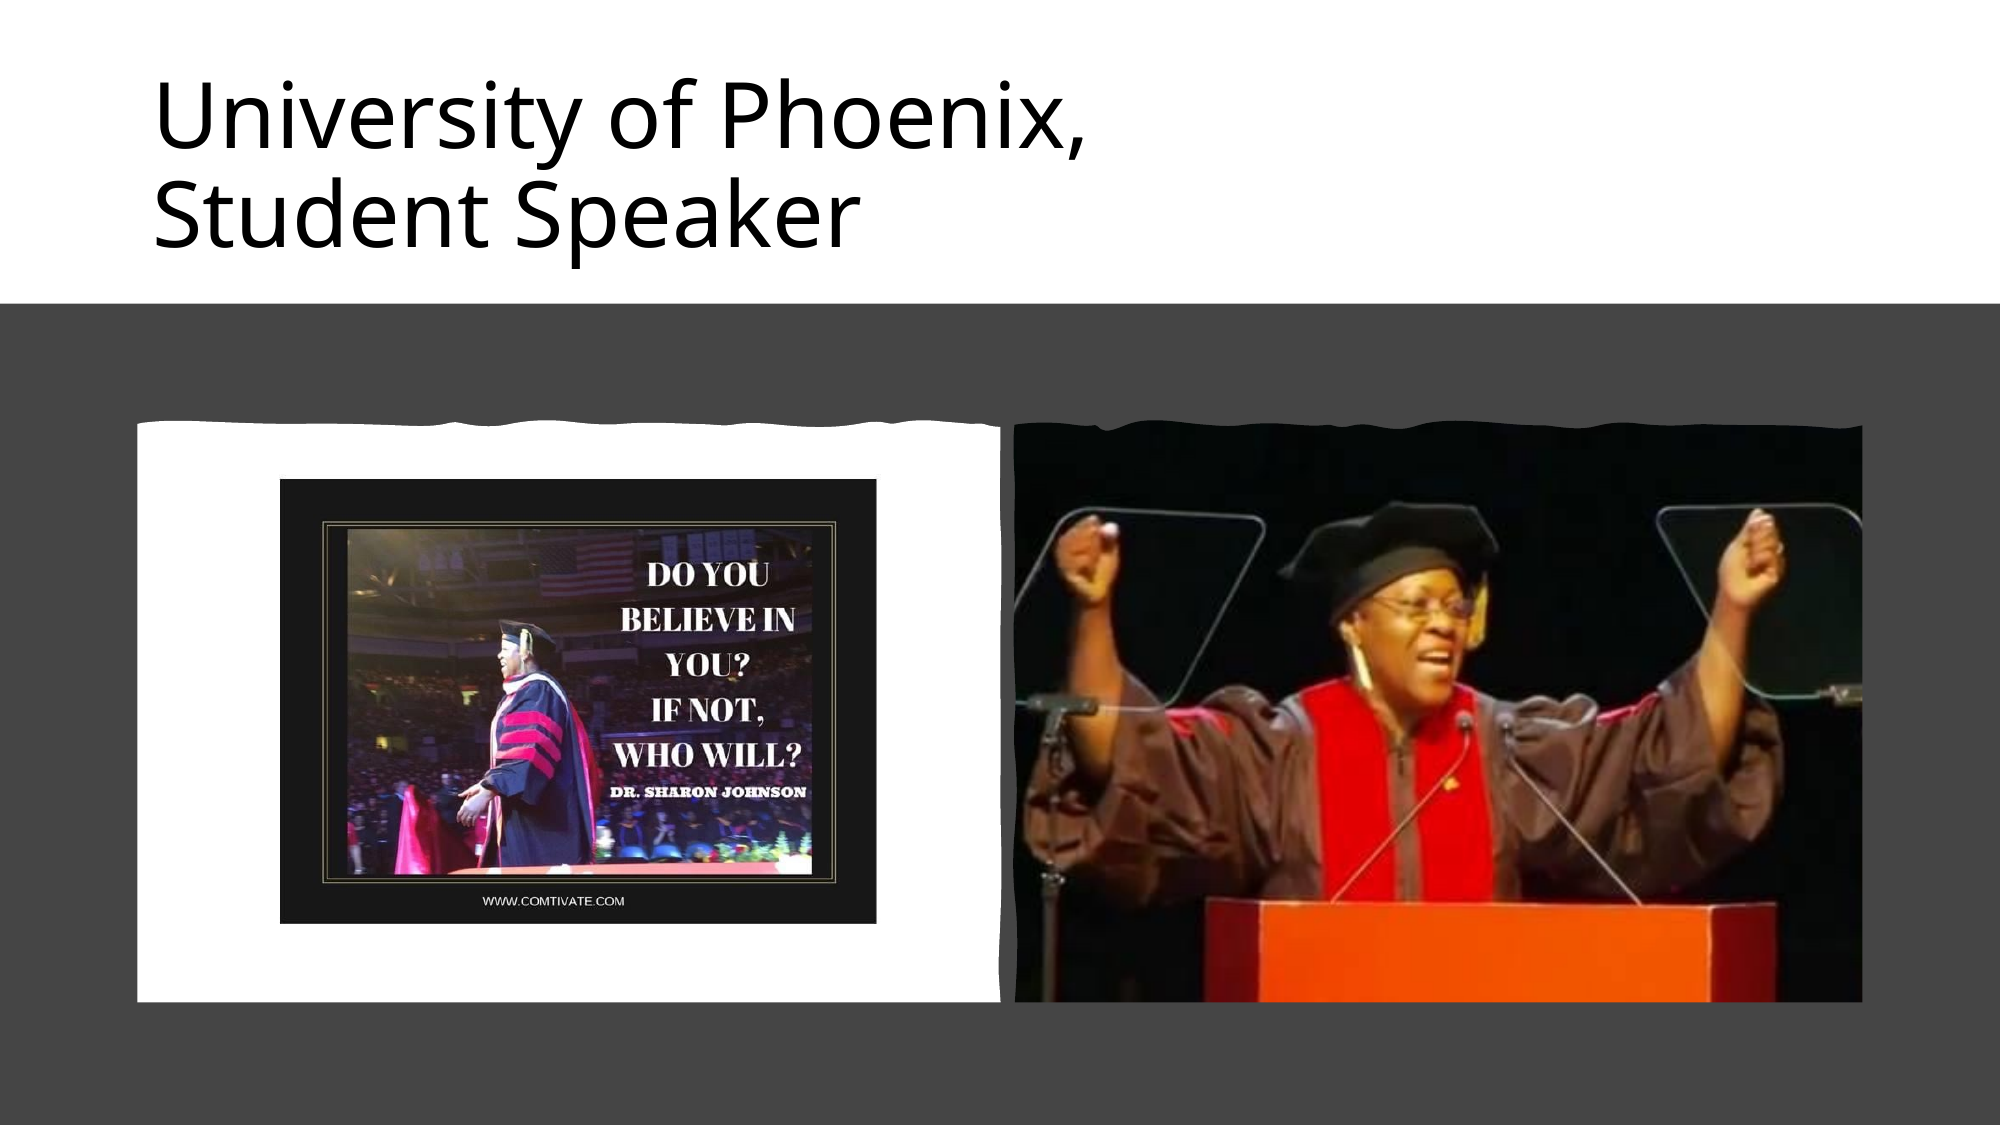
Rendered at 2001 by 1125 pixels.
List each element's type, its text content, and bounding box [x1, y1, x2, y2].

text_box [0, 0, 2000, 305]
title University of Phoenix, Student Speaker [137, 59, 1863, 278]
picture [1013, 420, 1863, 1003]
picture [137, 420, 1002, 1003]
